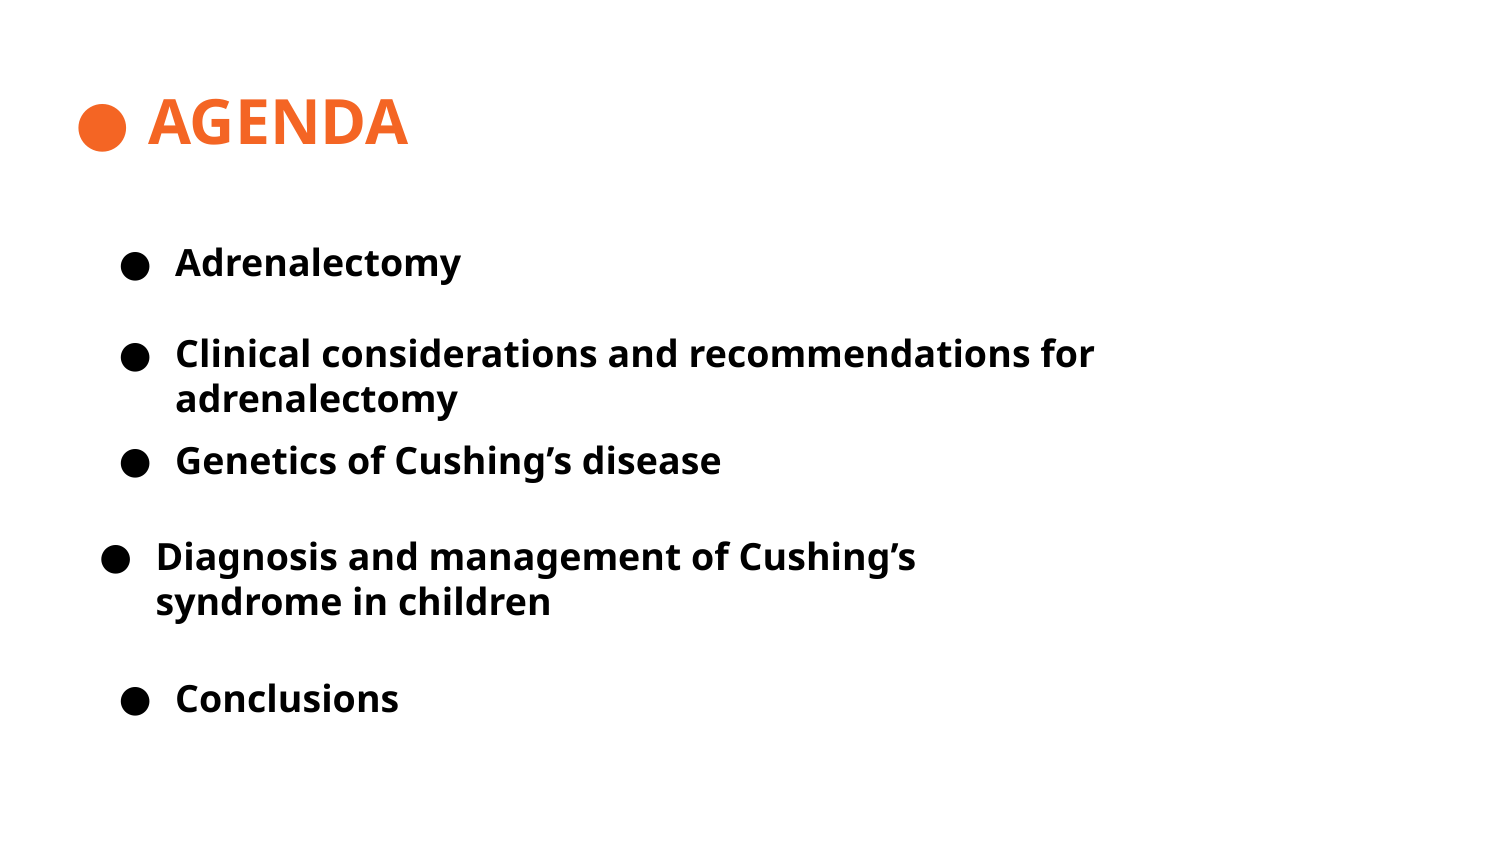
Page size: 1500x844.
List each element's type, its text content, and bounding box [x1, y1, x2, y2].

text_box Diagnosis and management of Cushing’s syndrome in children [65, 517, 1266, 638]
title AGENDA [49, 67, 1448, 173]
text_box Conclusions [85, 659, 1286, 735]
text_box Clinical considerations and recommendations for adrenalectomy [85, 315, 1335, 436]
text_box Adrenalectomy [85, 224, 1286, 300]
text_box Genetics of Cushing’s disease [85, 421, 1286, 497]
